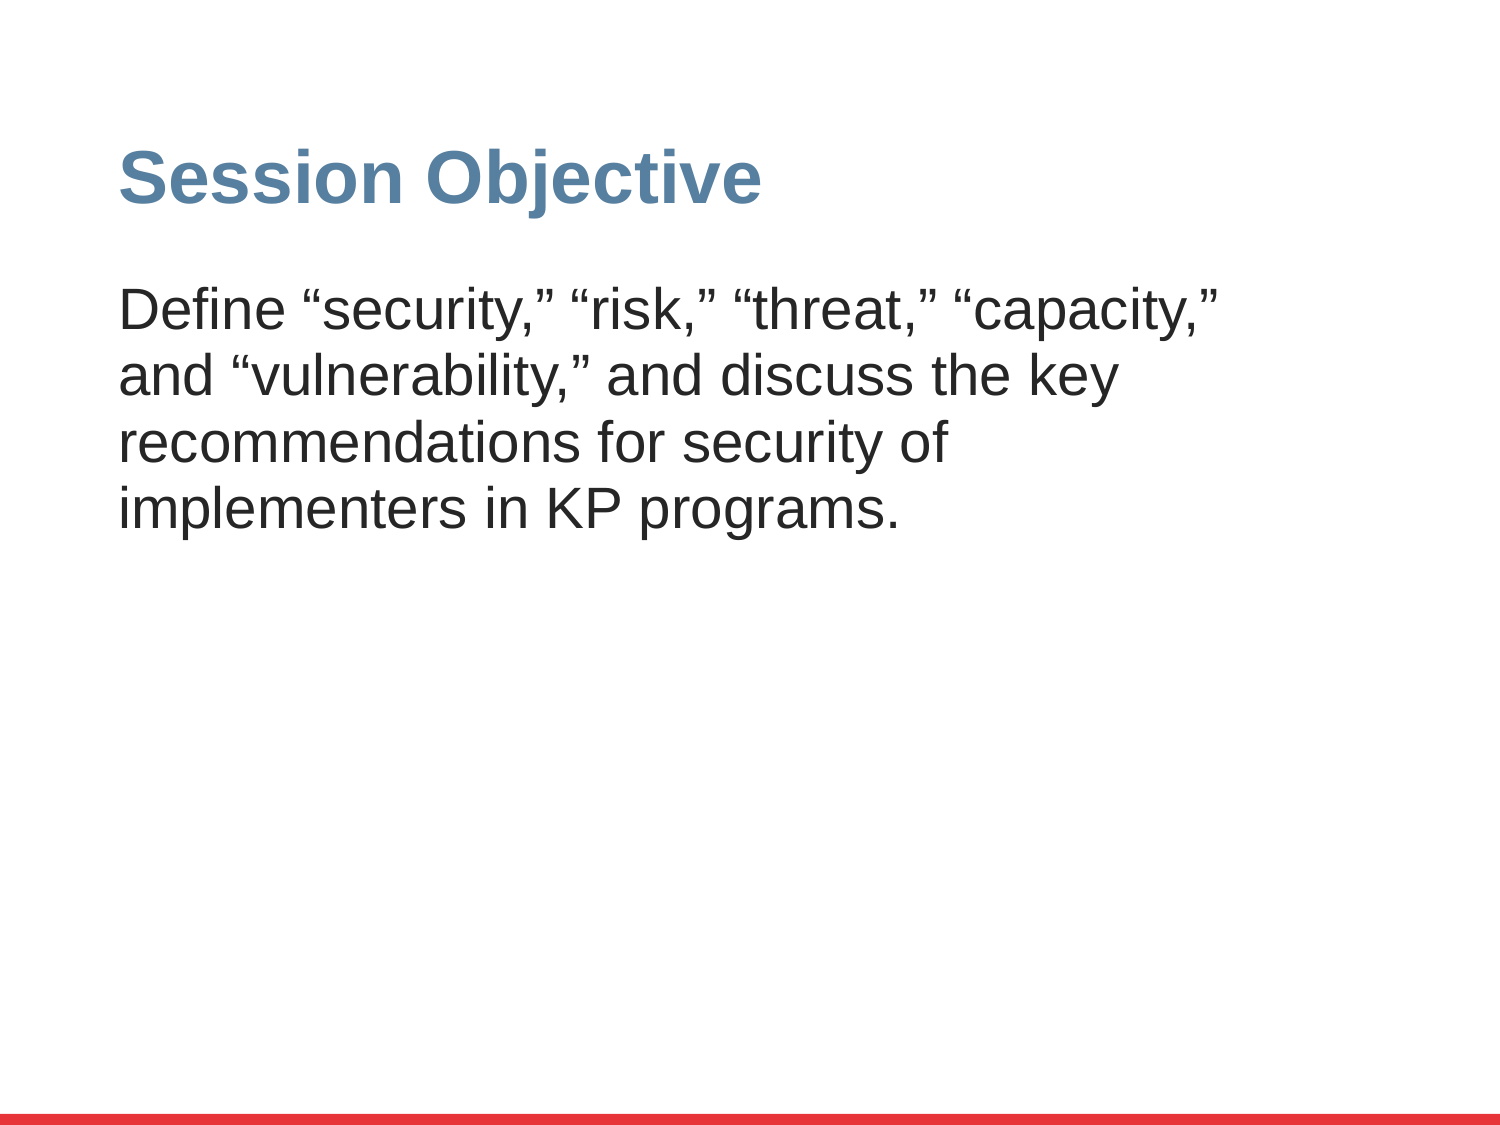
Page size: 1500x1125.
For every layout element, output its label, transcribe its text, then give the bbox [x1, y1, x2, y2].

list Define “security,” “risk,” “threat,” “capacity,” and “vulnerability,” and discuss the key recommendations for security of implementers in KP programs. [103, 268, 1305, 1078]
title Session Objective [103, 96, 1397, 228]
